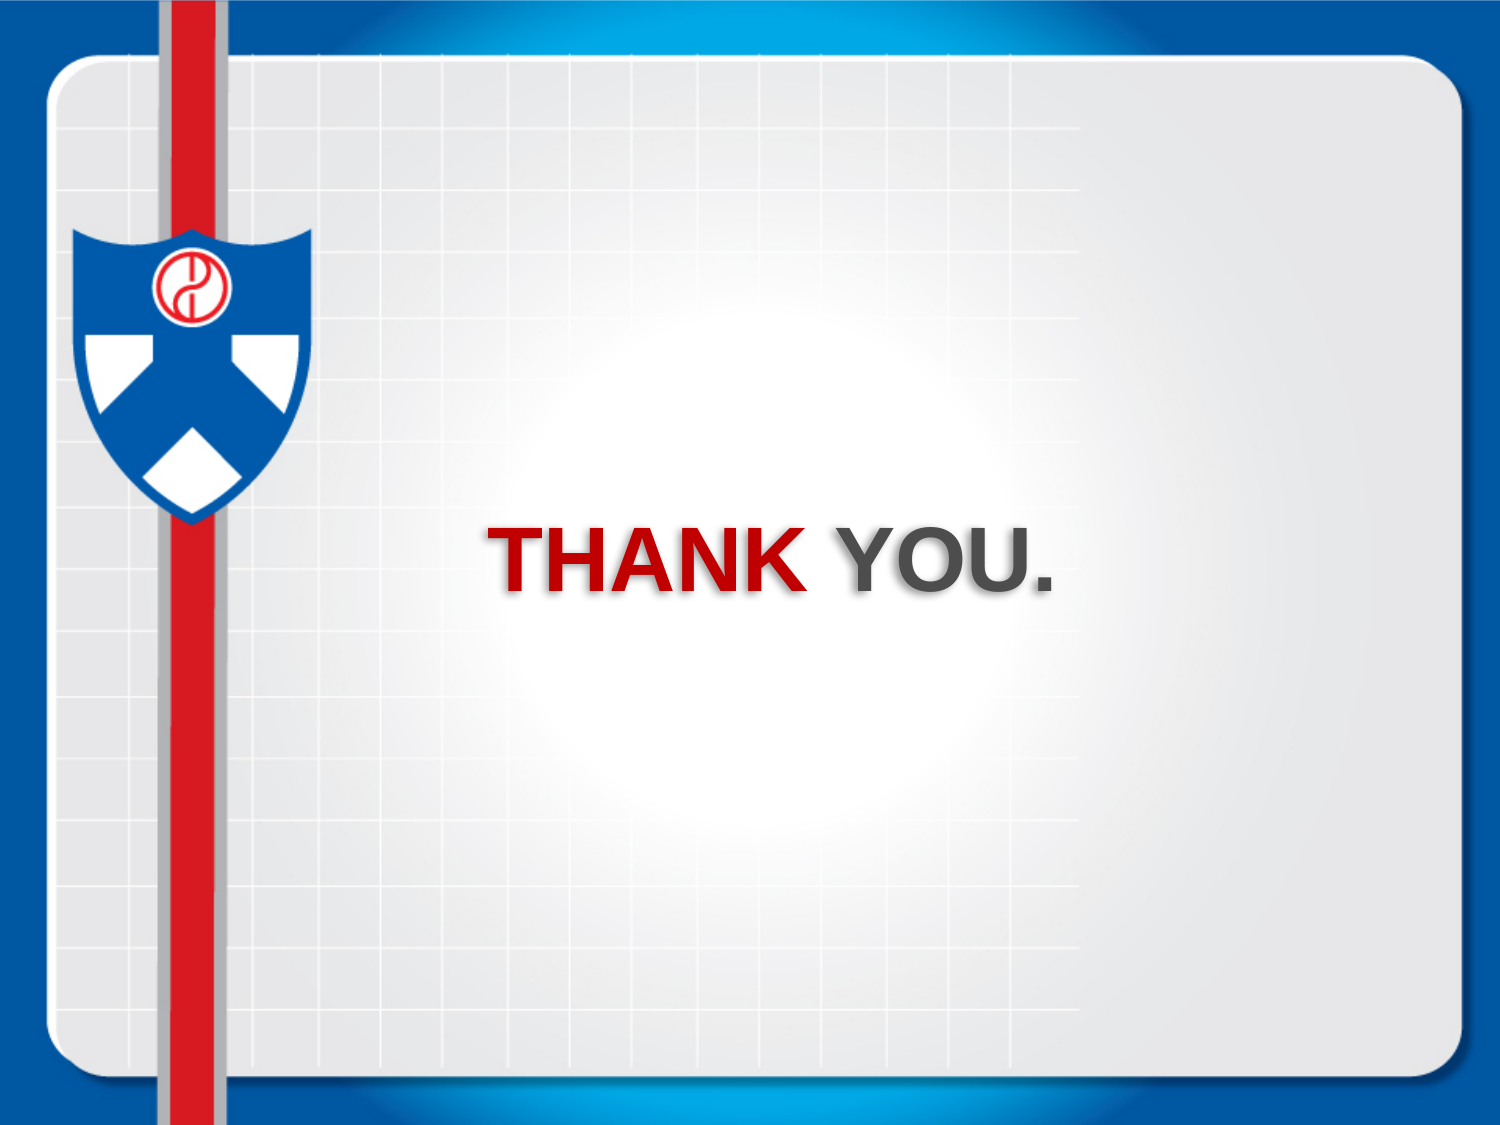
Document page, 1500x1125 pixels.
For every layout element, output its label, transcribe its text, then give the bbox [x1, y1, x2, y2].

picture [0, 0, 1500, 1125]
title THANK YOU. [135, 444, 1411, 686]
